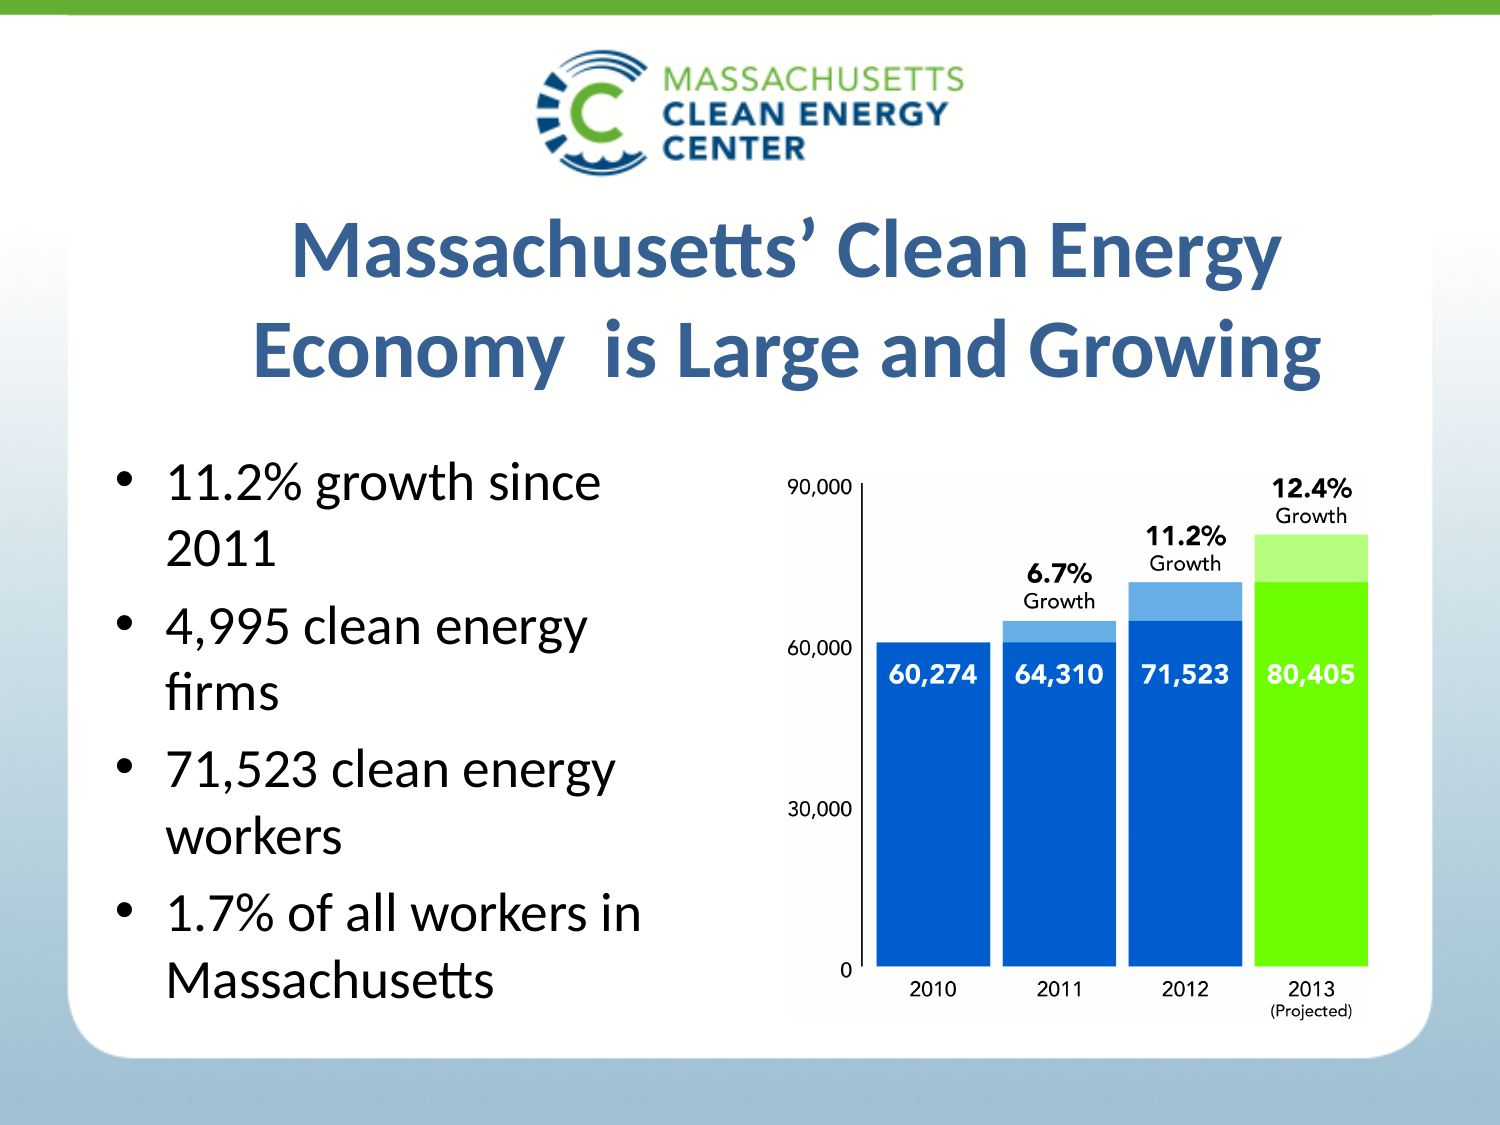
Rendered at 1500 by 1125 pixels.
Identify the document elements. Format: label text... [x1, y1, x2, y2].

title Massachusetts’ Clean Energy Economy is Large and Growing [112, 200, 1463, 388]
list 11.2% growth since 2011 4,995 clean energy firms 71,523 clean energy workers 1.7% of all workers in Massachusetts [99, 437, 730, 1020]
picture [0, 0, 1500, 1125]
